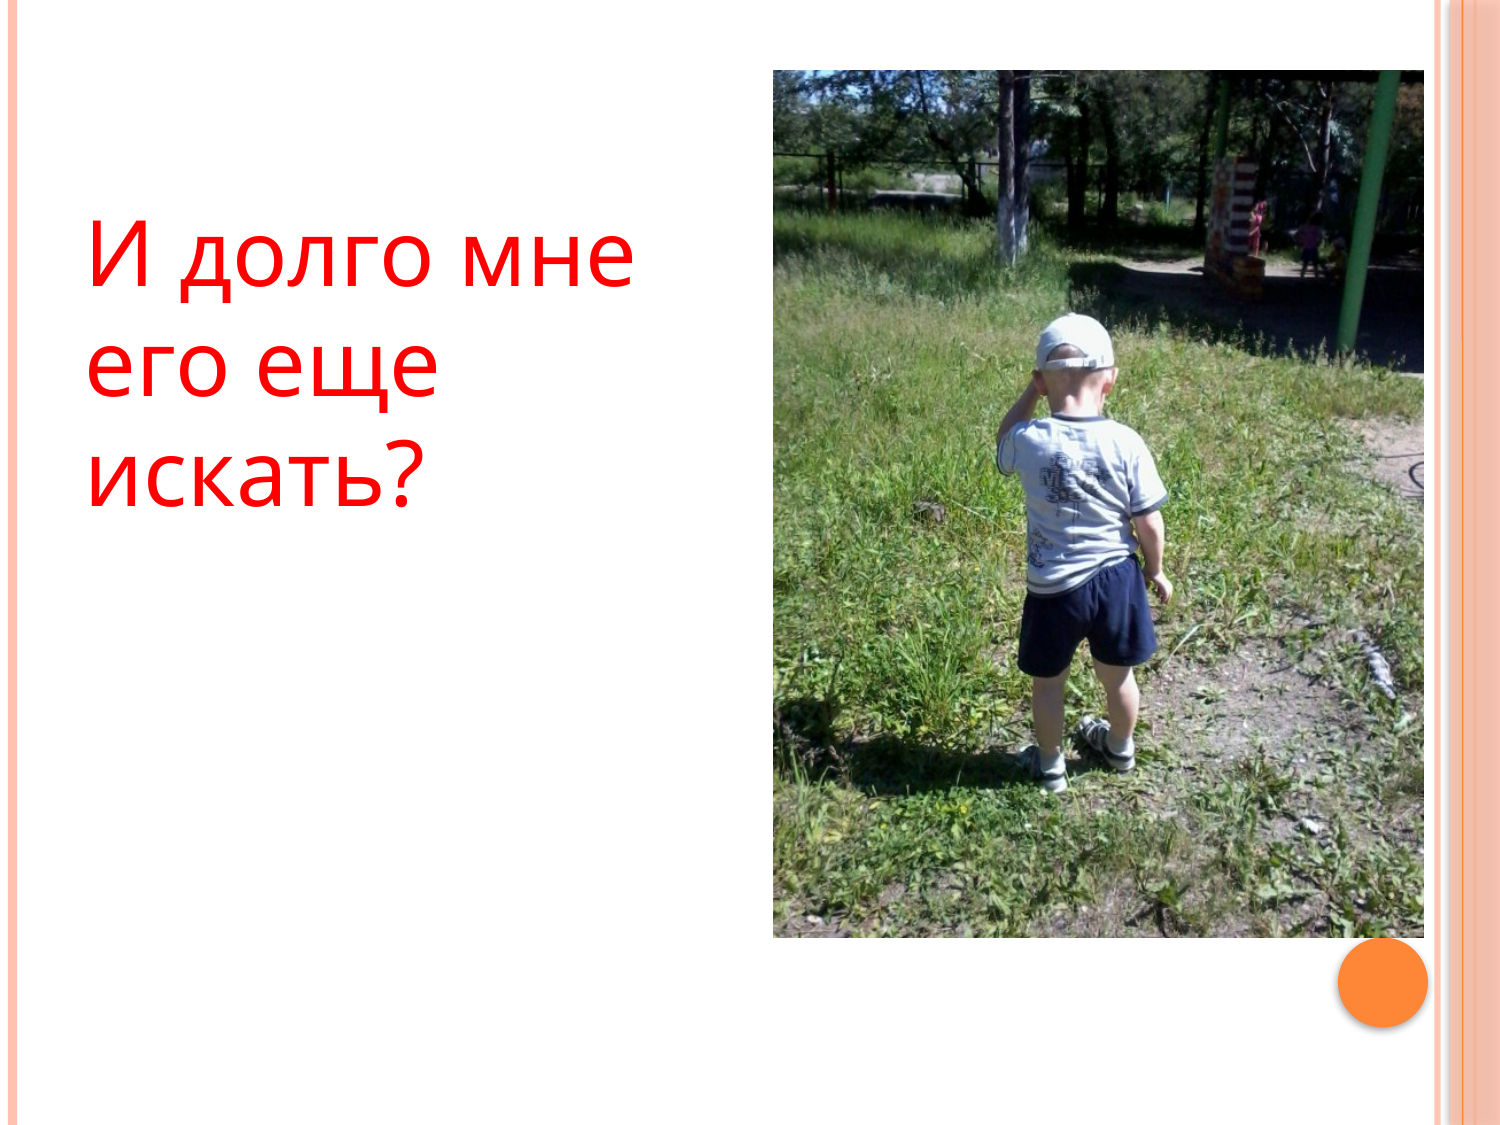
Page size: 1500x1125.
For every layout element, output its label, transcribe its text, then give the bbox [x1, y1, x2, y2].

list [772, 69, 1425, 938]
text_box И долго мне его еще искать? [70, 187, 767, 533]
